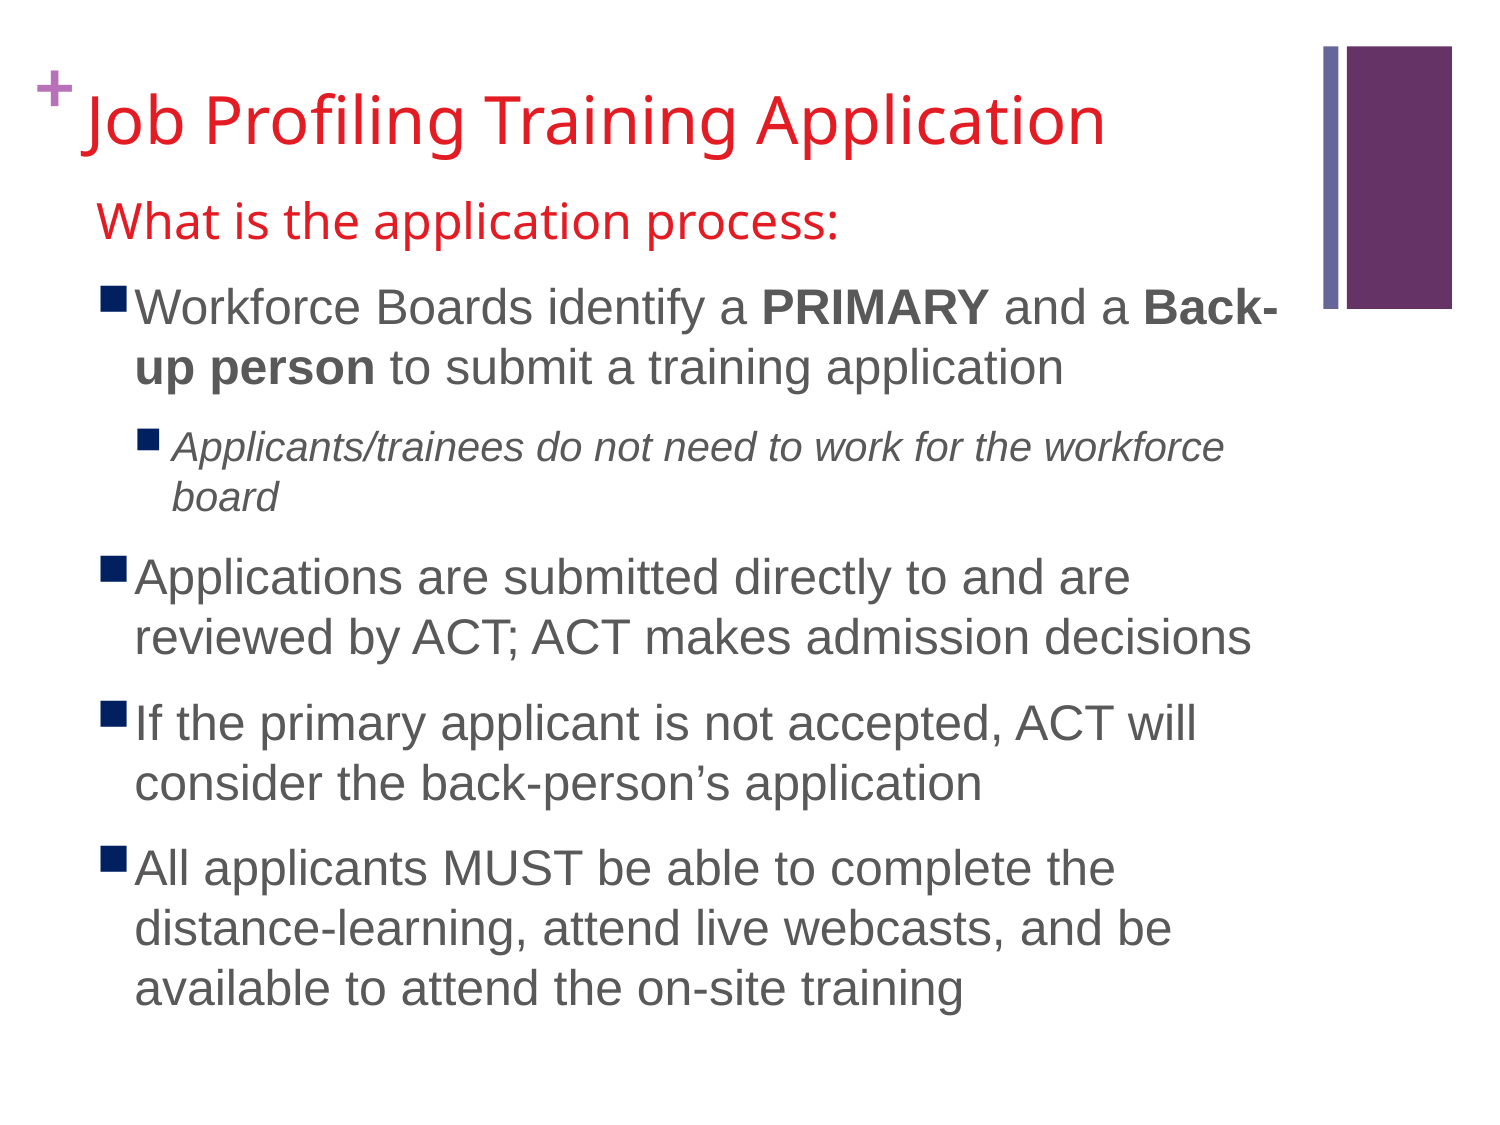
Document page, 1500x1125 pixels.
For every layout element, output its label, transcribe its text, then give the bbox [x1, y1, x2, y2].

text_box Job Profiling Training Application [71, 70, 1413, 208]
list What is the application process: Workforce Boards identify a PRIMARY and a Back-up person to submit a training application Applicants/trainees do not need to work for the workforce board Applications are submitted directly to and are reviewed by ACT; ACT makes admission decisions If the primary applicant is not accepted, ACT will consider the back-person’s application All applicants MUST be able to complete the distance-learning, attend live webcasts, and be available to attend the on-site training [81, 208, 1322, 1006]
